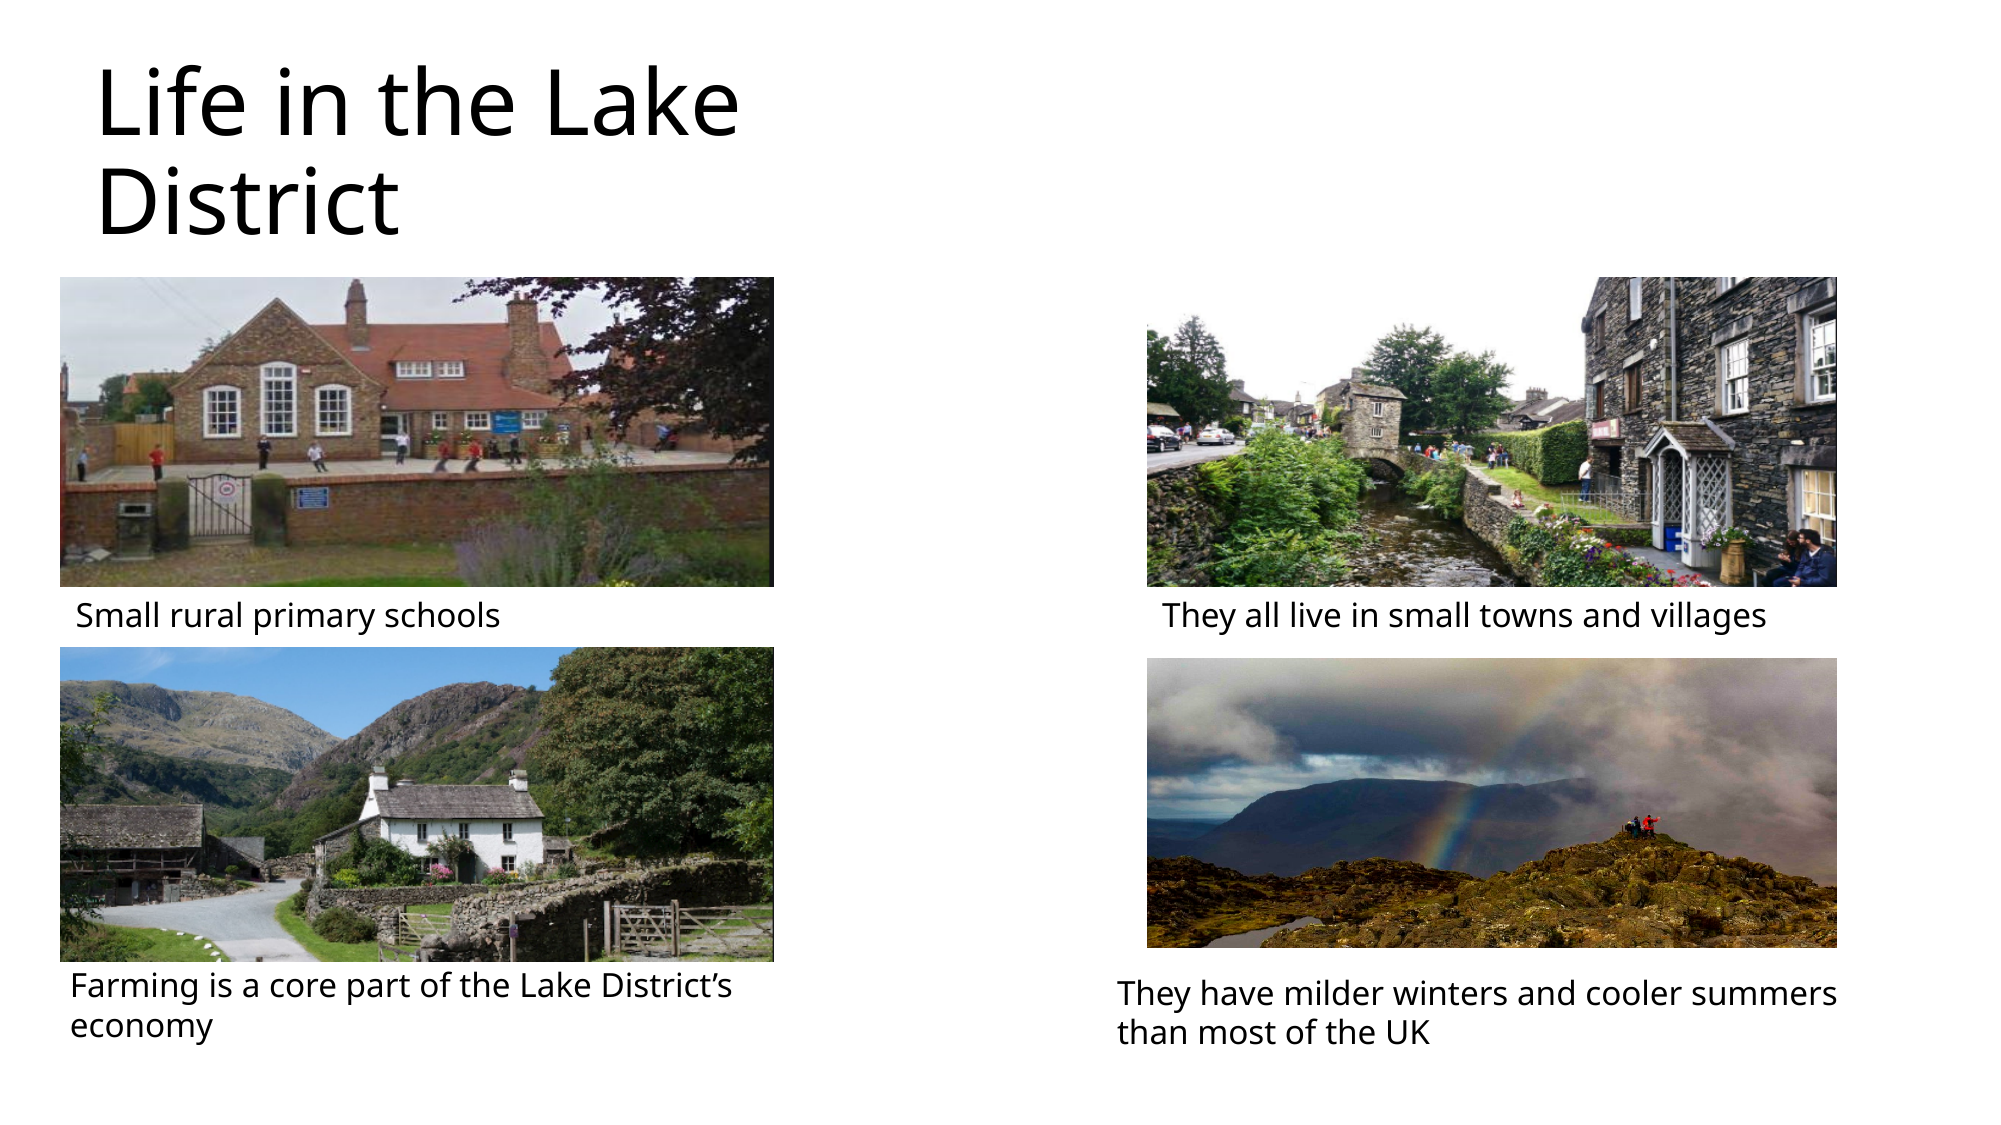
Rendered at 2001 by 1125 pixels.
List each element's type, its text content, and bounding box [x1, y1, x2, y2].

picture [1147, 277, 1837, 587]
text_box Farming is a core part of the Lake District’s economy [55, 956, 898, 1052]
title Life in the Lake District [79, 93, 945, 217]
text_box They have milder winters and cooler summers than most of the UK [1102, 964, 1892, 1059]
picture [60, 277, 774, 587]
text_box They all live in small towns and villages [1147, 586, 1892, 642]
text_box Small rural primary schools [60, 587, 574, 642]
picture [1147, 658, 1837, 948]
picture [60, 647, 774, 962]
